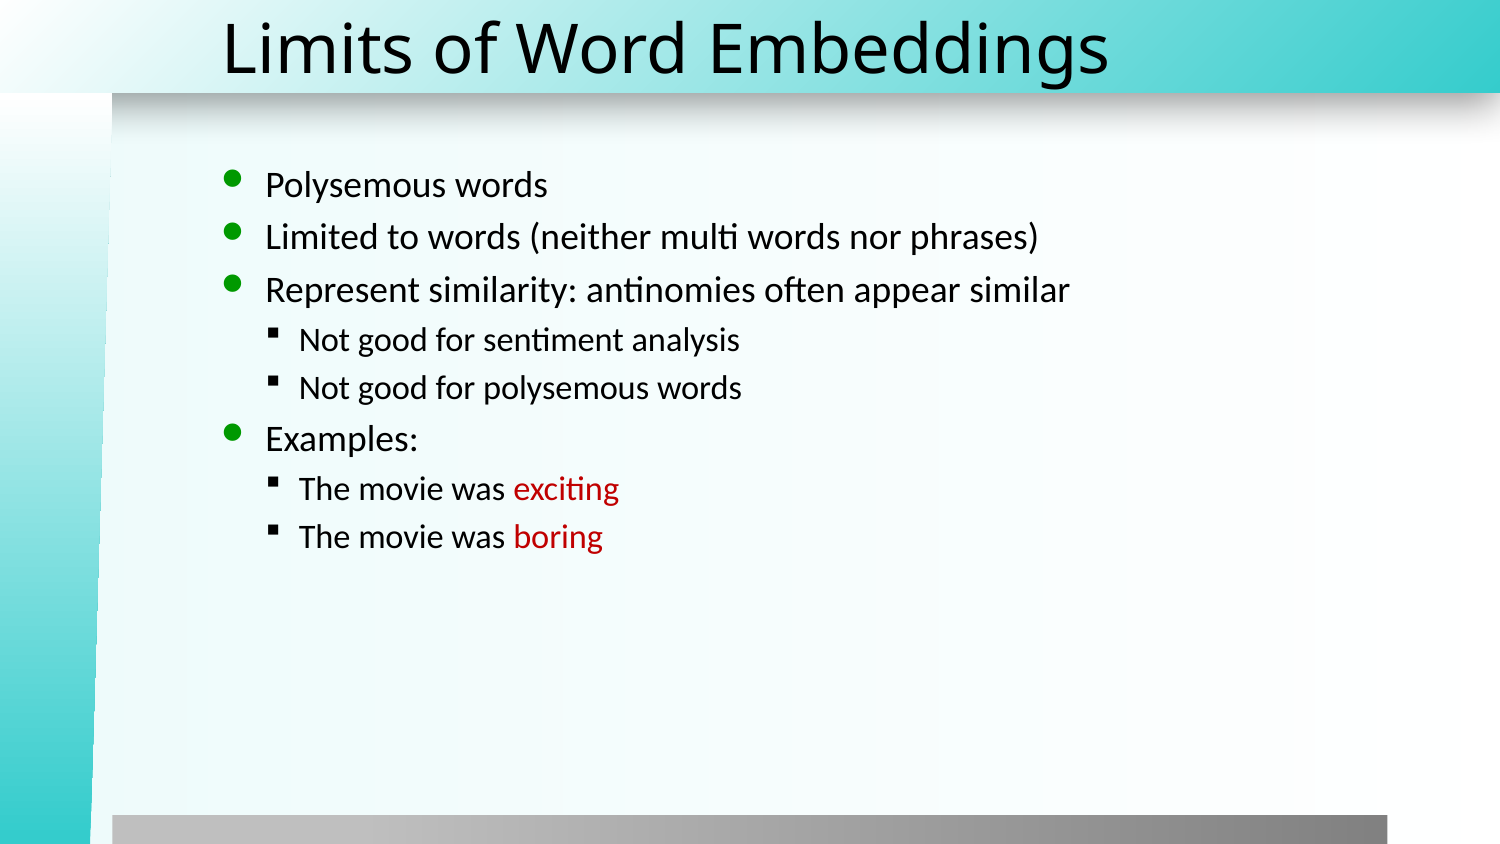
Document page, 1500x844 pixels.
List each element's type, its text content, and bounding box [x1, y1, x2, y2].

list Polysemous words Limited to words (neither multi words nor phrases) Represent similarity: antinomies often appear similar Not good for sentiment analysis Not good for polysemous words Examples: The movie was exciting The movie was boring [206, 152, 1388, 805]
title Limits of Word Embeddings [206, 0, 1500, 94]
